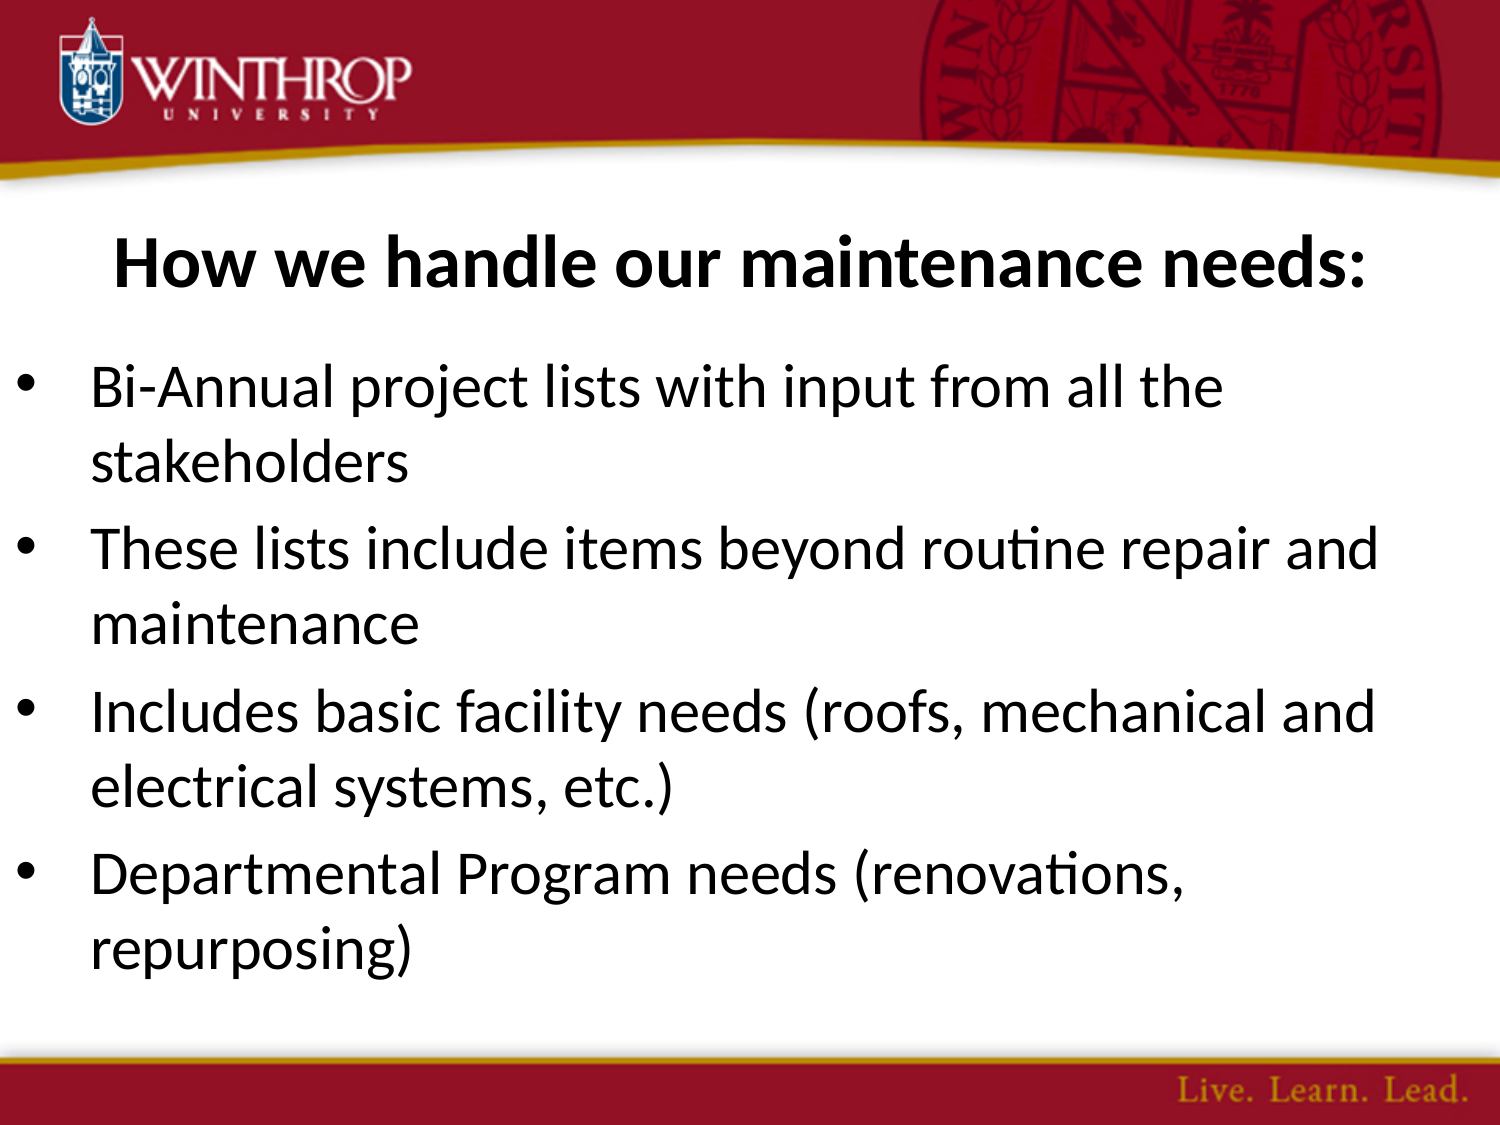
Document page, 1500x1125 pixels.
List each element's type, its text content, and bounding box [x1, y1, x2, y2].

picture [0, 0, 1500, 137]
title How we handle our maintenance needs: [0, 137, 1500, 337]
subtitle Bi-Annual project lists with input from all the stakeholders These lists include items beyond routine repair and maintenance Includes basic facility needs (roofs, mechanical and electrical systems, etc.) Departmental Program needs (renovations, repurposing) [0, 337, 1500, 625]
picture [0, 625, 1500, 1125]
